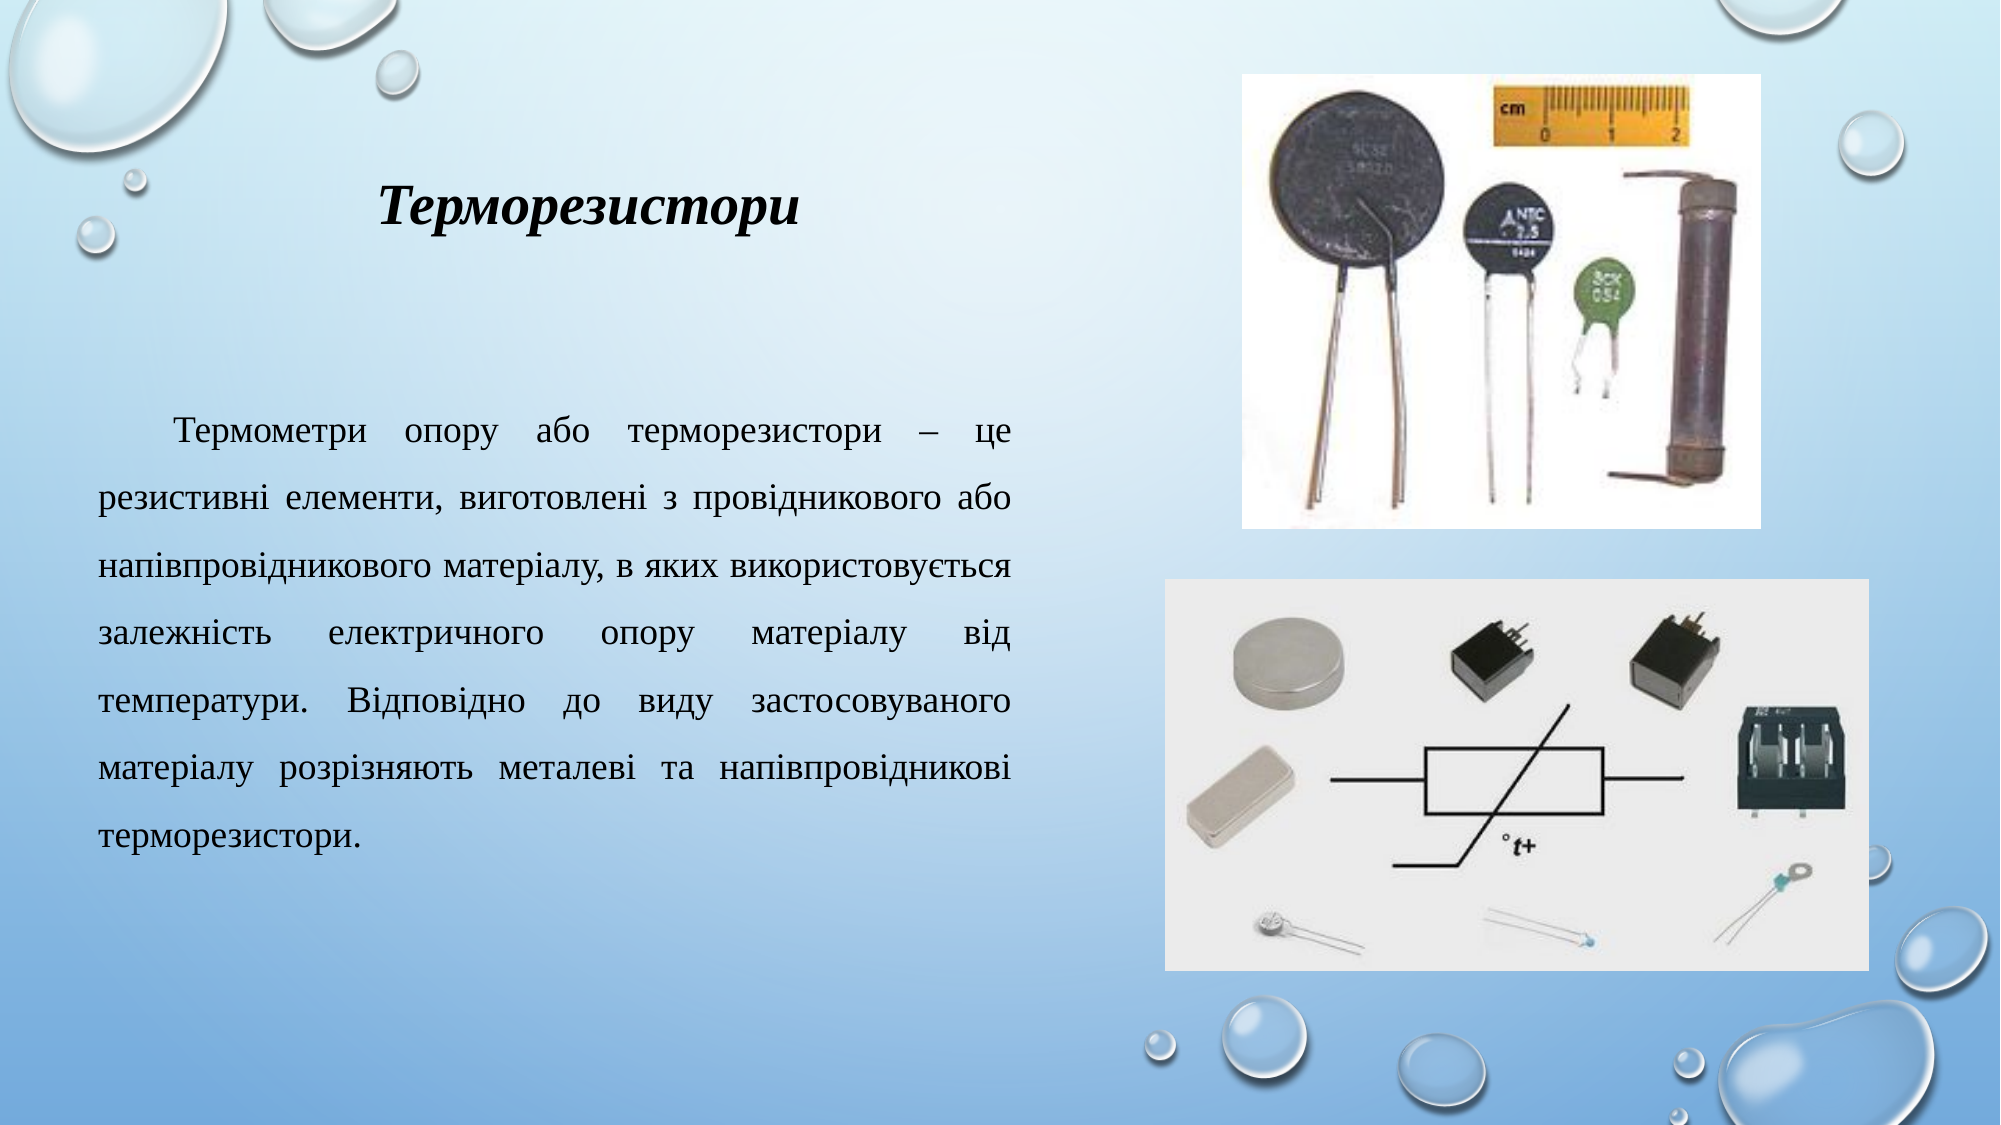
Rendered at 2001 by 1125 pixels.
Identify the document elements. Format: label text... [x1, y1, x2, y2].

picture [0, 0, 2000, 1125]
text_box Термометри опору або терморезистори – це резистивні елементи, виготовлені з провідникового або напівпровідникового матеріалу, в яких використовується залежність електричного опору матеріалу від температури. Відповідно до виду застосовуваного матеріалу розрізняють металеві та напівпровідникові терморезистори. [51, 374, 1052, 863]
text_box Терморезистори [286, 159, 817, 245]
